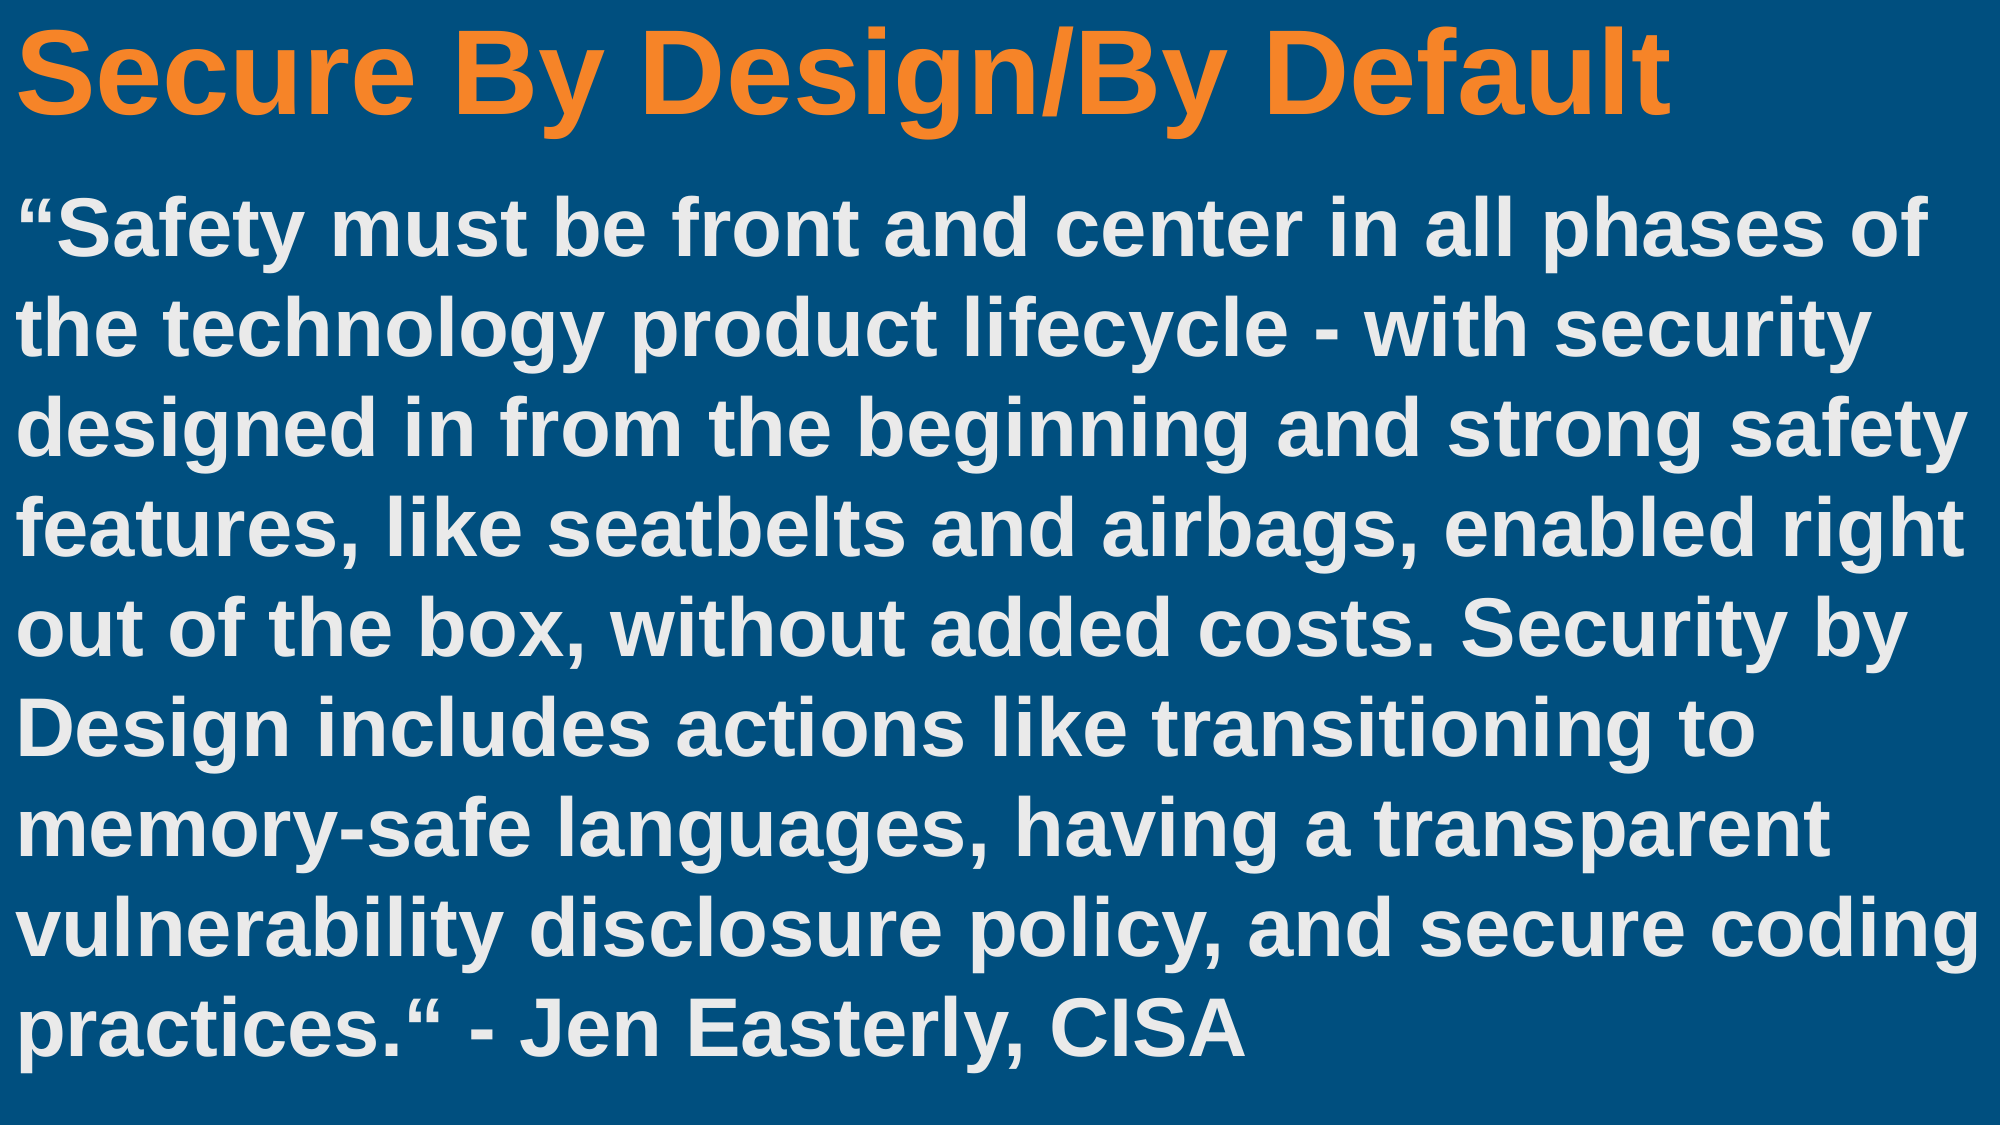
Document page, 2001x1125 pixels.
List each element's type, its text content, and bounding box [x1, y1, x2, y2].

text_box [0, 806, 2000, 1125]
text_box “Safety must be front and center in all phases of the technology product lifecycle - with security designed in from the beginning and strong safety features, like seatbelts and airbags, enabled right out of the box, without added costs. Security by Design includes actions like transitioning to memory-safe languages, having a transparent vulnerability disclosure policy, and secure coding practices.“ - Jen Easterly, CISA [0, 165, 2000, 806]
text_box Secure By Design/By Default [0, 2, 2000, 165]
